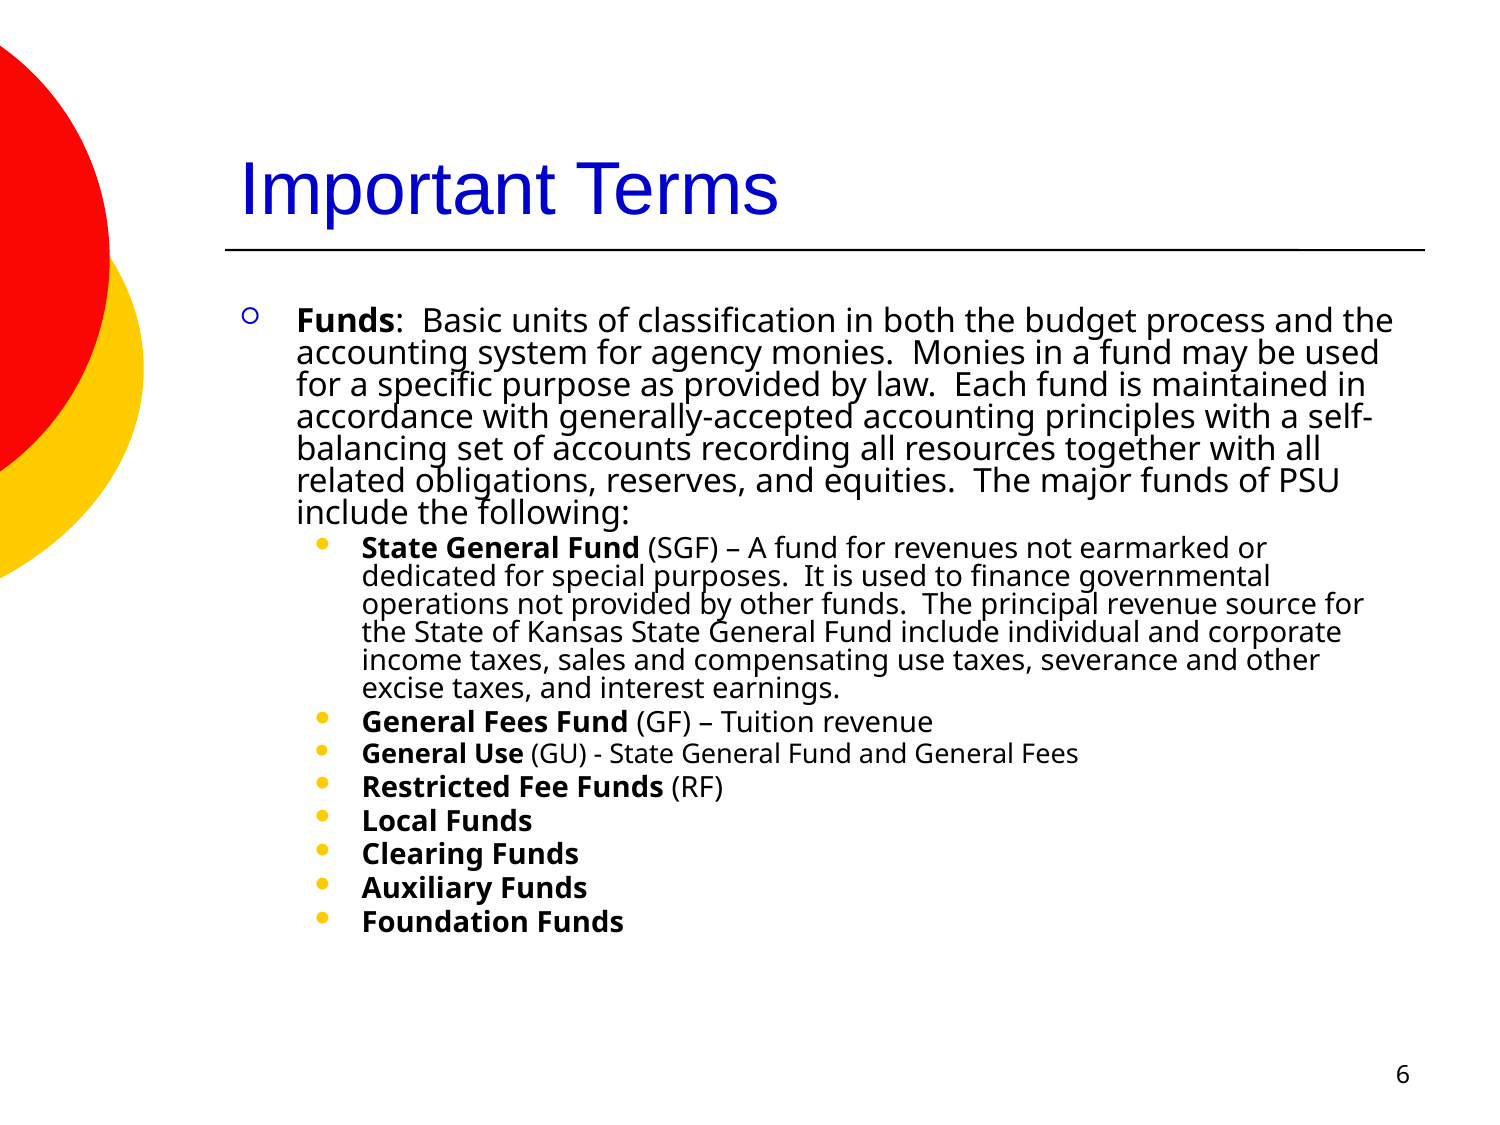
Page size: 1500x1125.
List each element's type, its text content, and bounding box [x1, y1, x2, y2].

list Funds: Basic units of classification in both the budget process and the accounting system for agency monies. Monies in a fund may be used for a specific purpose as provided by law. Each fund is maintained in accordance with generally-accepted accounting principles with a self-balancing set of accounts recording all resources together with all related obligations, reserves, and equities. The major funds of PSU include the following: State General Fund (SGF) – A fund for revenues not earmarked or dedicated for special purposes. It is used to finance governmental operations not provided by other funds. The principal revenue source for the State of Kansas State General Fund include individual and corporate income taxes, sales and compensating use taxes, severance and other excise taxes, and interest earnings. General Fees Fund (GF) – Tuition revenue General Use (GU) - State General Fund and General Fees Restricted Fee Funds (RF) Local Funds Clearing Funds Auxiliary Funds Foundation Funds [224, 299, 1425, 1051]
slide_number 6 [1074, 1024, 1426, 1101]
title Important Terms [224, 49, 1425, 238]
